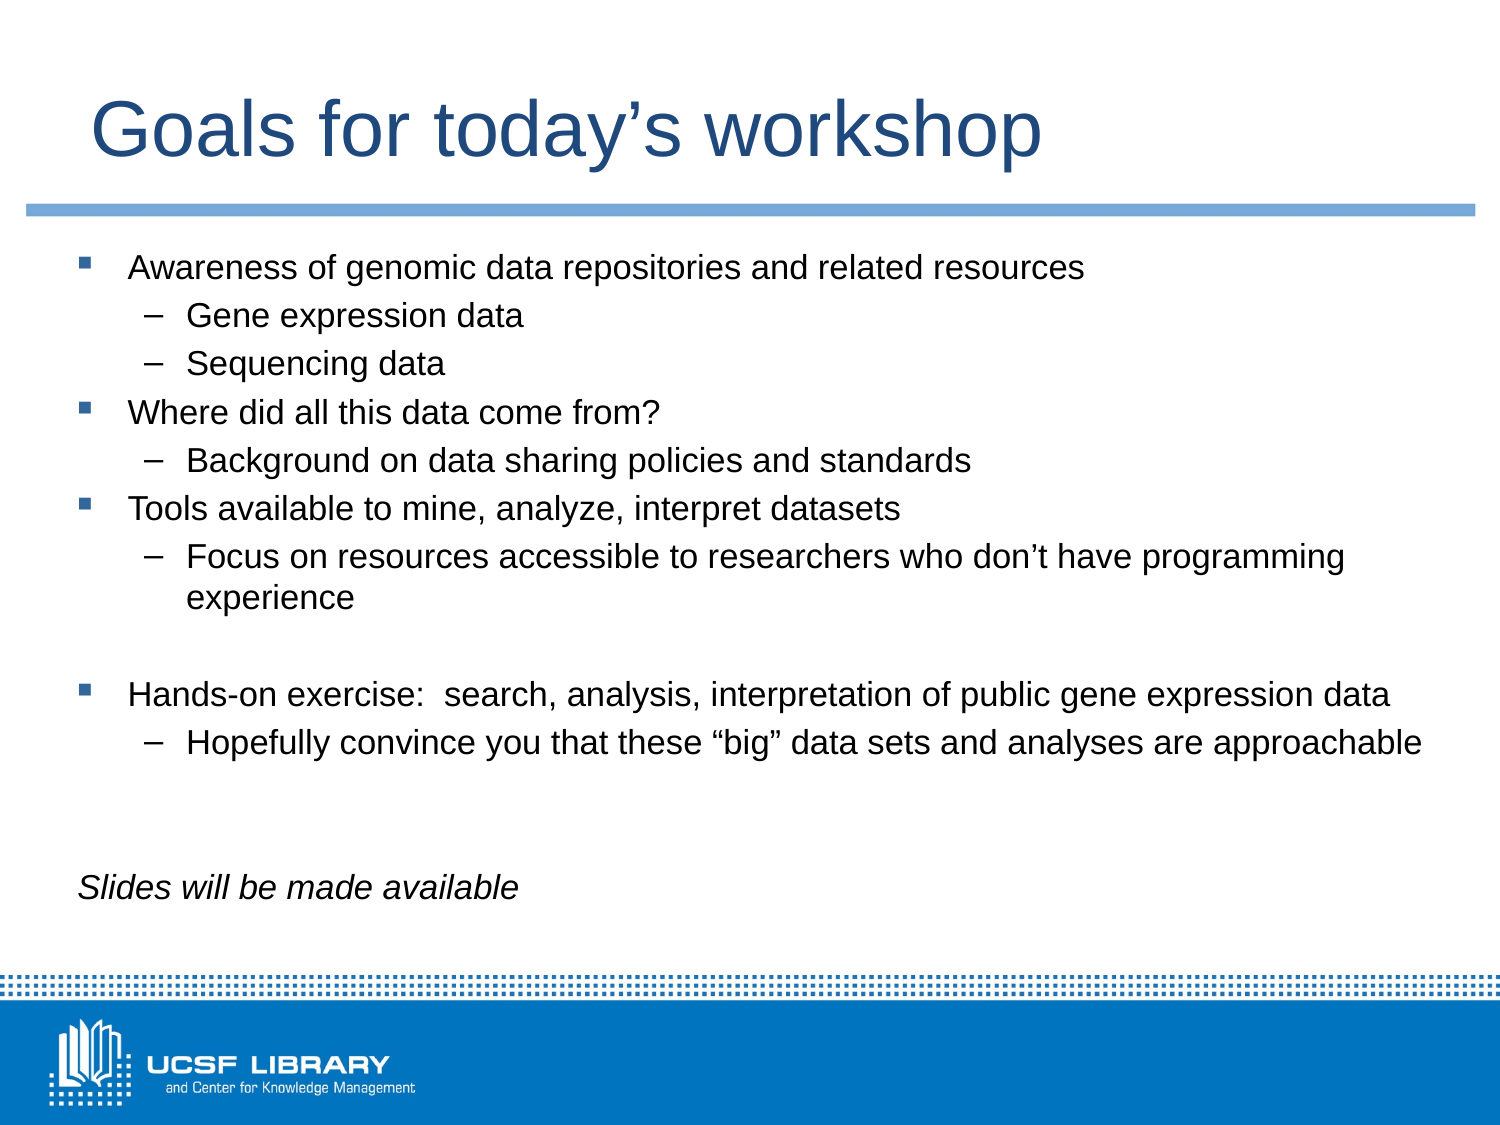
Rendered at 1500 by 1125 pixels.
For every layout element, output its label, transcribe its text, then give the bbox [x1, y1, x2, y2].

title Goals for today’s workshop [75, 50, 1425, 200]
picture [0, 0, 1500, 1125]
list Awareness of genomic data repositories and related resources Gene expression data Sequencing data Where did all this data come from? Background on data sharing policies and standards Tools available to mine, analyze, interpret datasets Focus on resources accessible to researchers who don’t have programming experience Hands-on exercise: search, analysis, interpretation of public gene expression data Hopefully convince you that these “big” data sets and analyses are approachable Slides will be made available [62, 237, 1450, 975]
